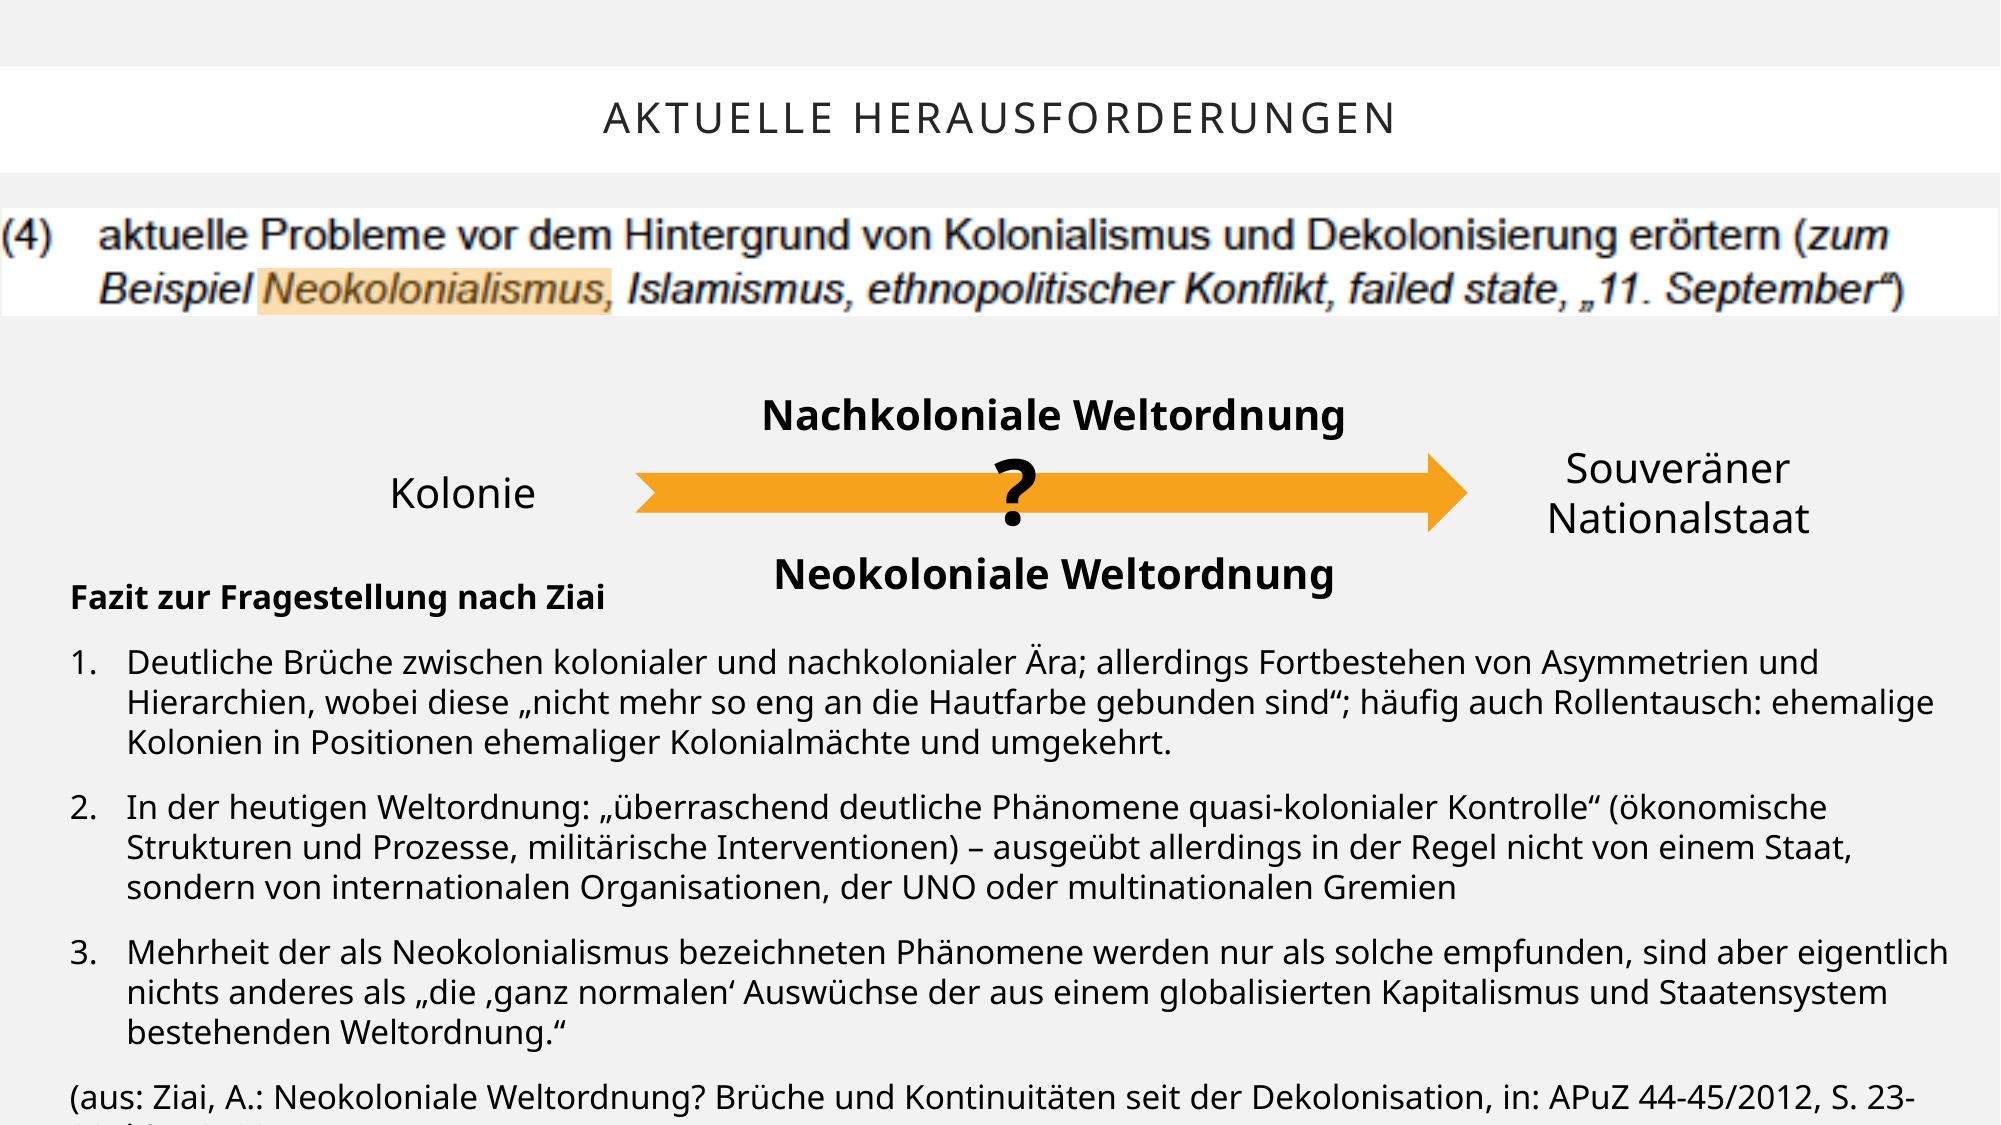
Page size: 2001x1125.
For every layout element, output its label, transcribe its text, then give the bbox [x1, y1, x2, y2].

picture [2, 208, 1999, 316]
text_box ? [935, 426, 1098, 551]
text_box Kolonie [284, 459, 642, 525]
text_box [1098, 452, 1469, 534]
text_box Souveräner Nationalstaat [1499, 434, 1857, 549]
text_box [642, 471, 935, 514]
text_box Fazit zur Fragestellung nach Ziai Deutliche Brüche zwischen kolonialer und nachkolonialer Ära; allerdings Fortbestehen von Asymmetrien und Hierarchien, wobei diese „nicht mehr so eng an die Hautfarbe gebunden sind“; häufig auch Rollentausch: ehemalige Kolonien in Positionen ehemaliger Kolonialmächte und umgekehrt. In der heutigen Weltordnung: „überraschend deutliche Phänomene quasi-kolonialer Kontrolle“ (ökonomische Strukturen und Prozesse, militärische Interventionen) – ausgeübt allerdings in der Regel nicht von einem Staat, sondern von internationalen Organisationen, der UNO oder multinationalen Gremien Mehrheit der als Neokolonialismus bezeichneten Phänomene werden nur als solche empfunden, sind aber eigentlich nichts anderes als „die ‚ganz normalen‘ Auswüchse der aus einem globalisierten Kapitalismus und Staatensystem bestehenden Weltordnung.“ (aus: Ziai, A.: Neokoloniale Weltordnung? Brüche und Kontinuitäten seit der Dekolonisation, in: APuZ 44-45/2012, S. 23-30, hier S. 30) [55, 569, 1977, 1125]
text_box Neokoloniale Weltordnung [641, 540, 1468, 569]
text_box Nachkoloniale Weltordnung [641, 381, 1468, 446]
title Aktuelle Herausforderungen [0, 64, 2000, 175]
